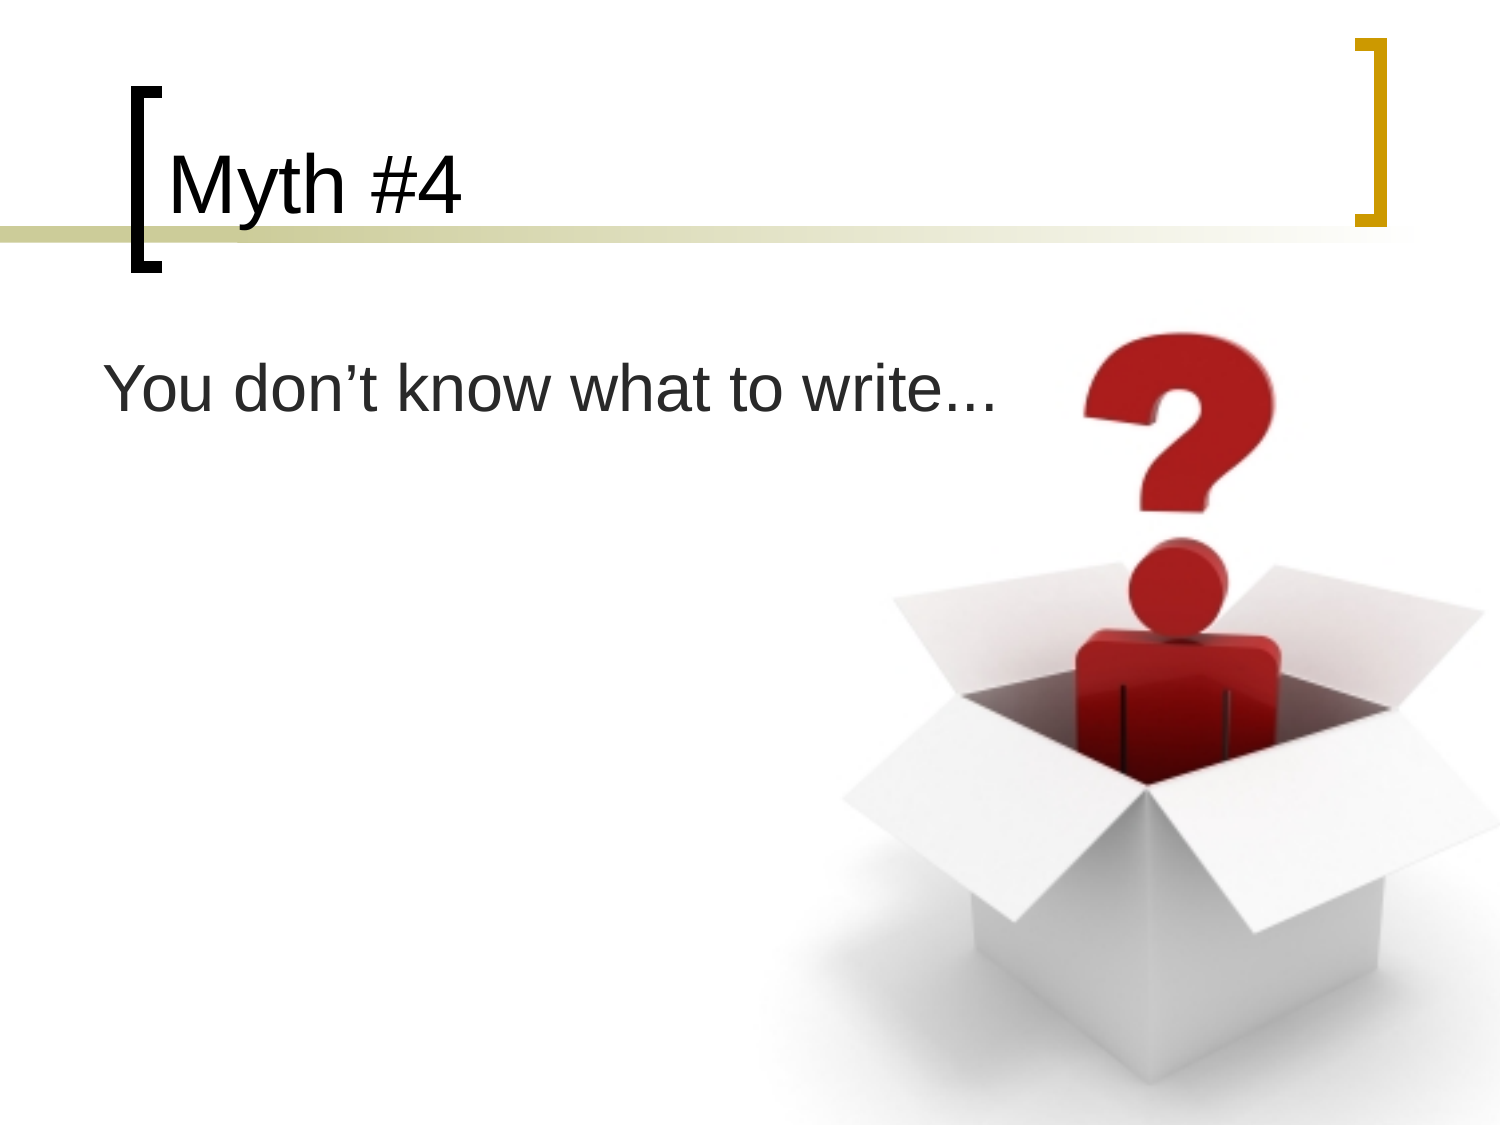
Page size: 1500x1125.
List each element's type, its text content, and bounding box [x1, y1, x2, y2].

picture [710, 299, 1500, 1125]
title Myth #4 [152, 5, 1328, 238]
list You don’t know what to write... [87, 337, 705, 488]
